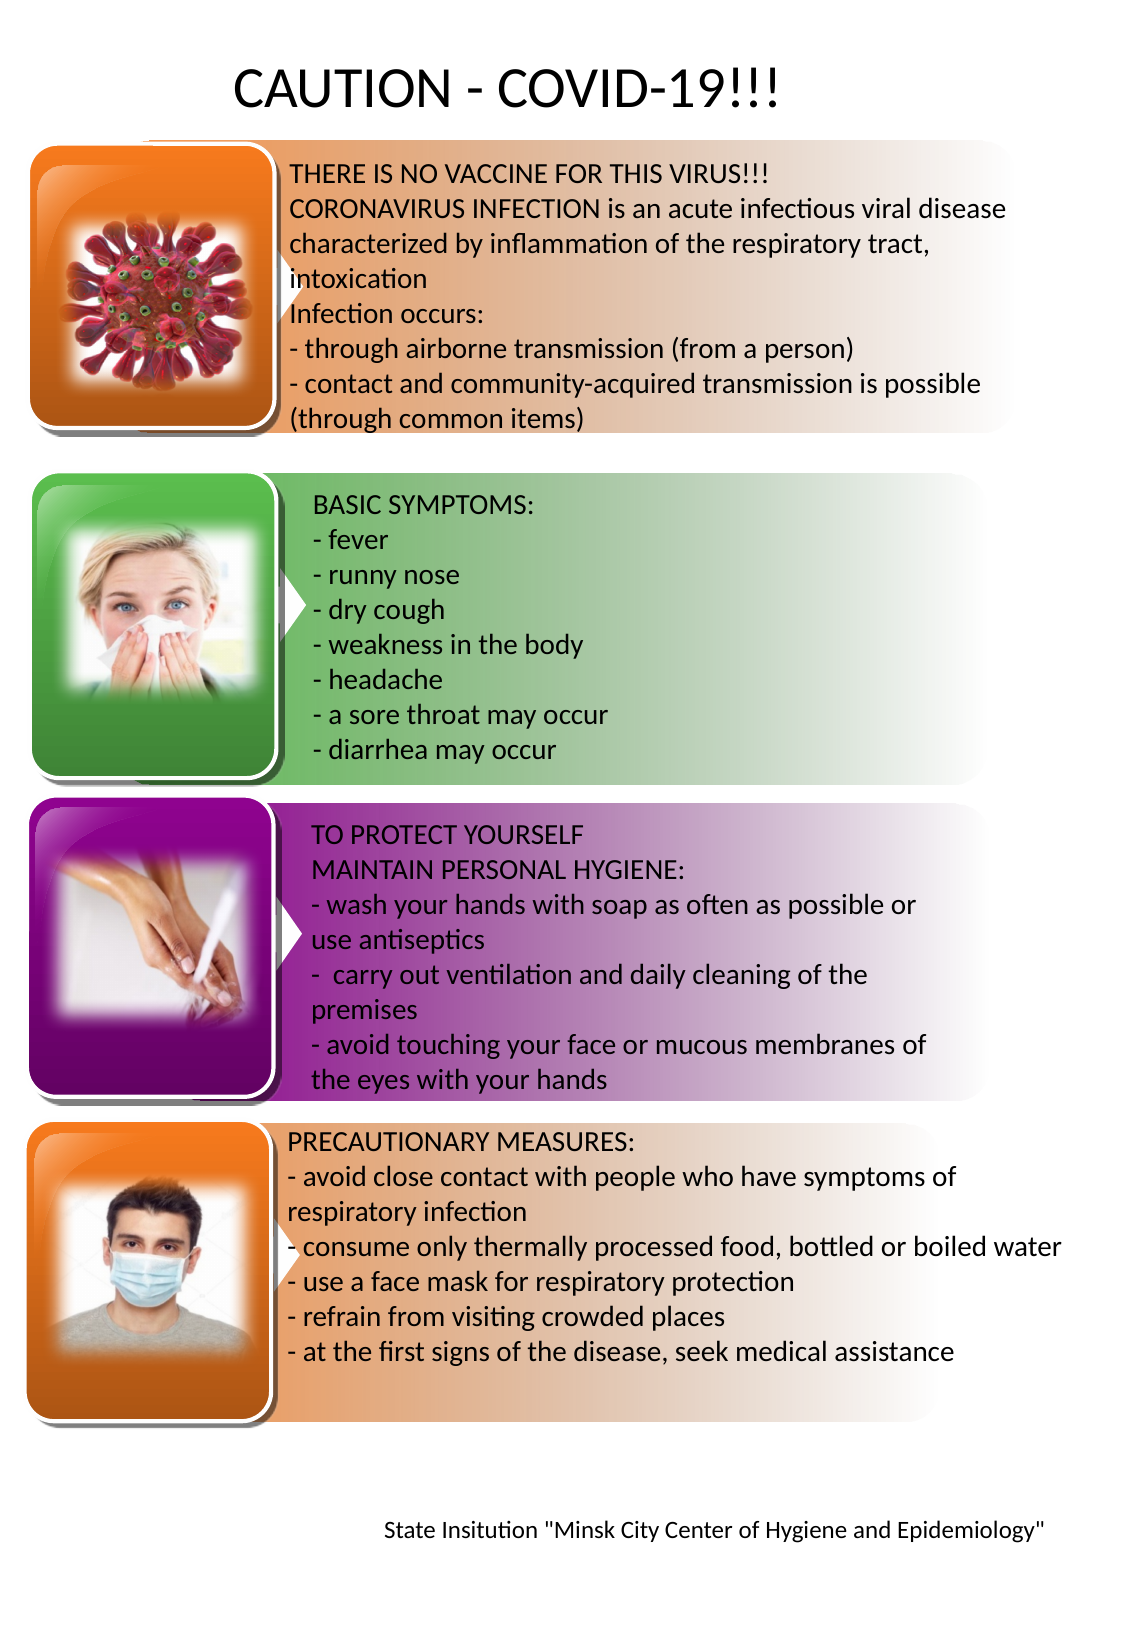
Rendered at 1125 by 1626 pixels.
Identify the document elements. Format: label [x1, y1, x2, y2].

text_box [24, 41, 1091, 1582]
